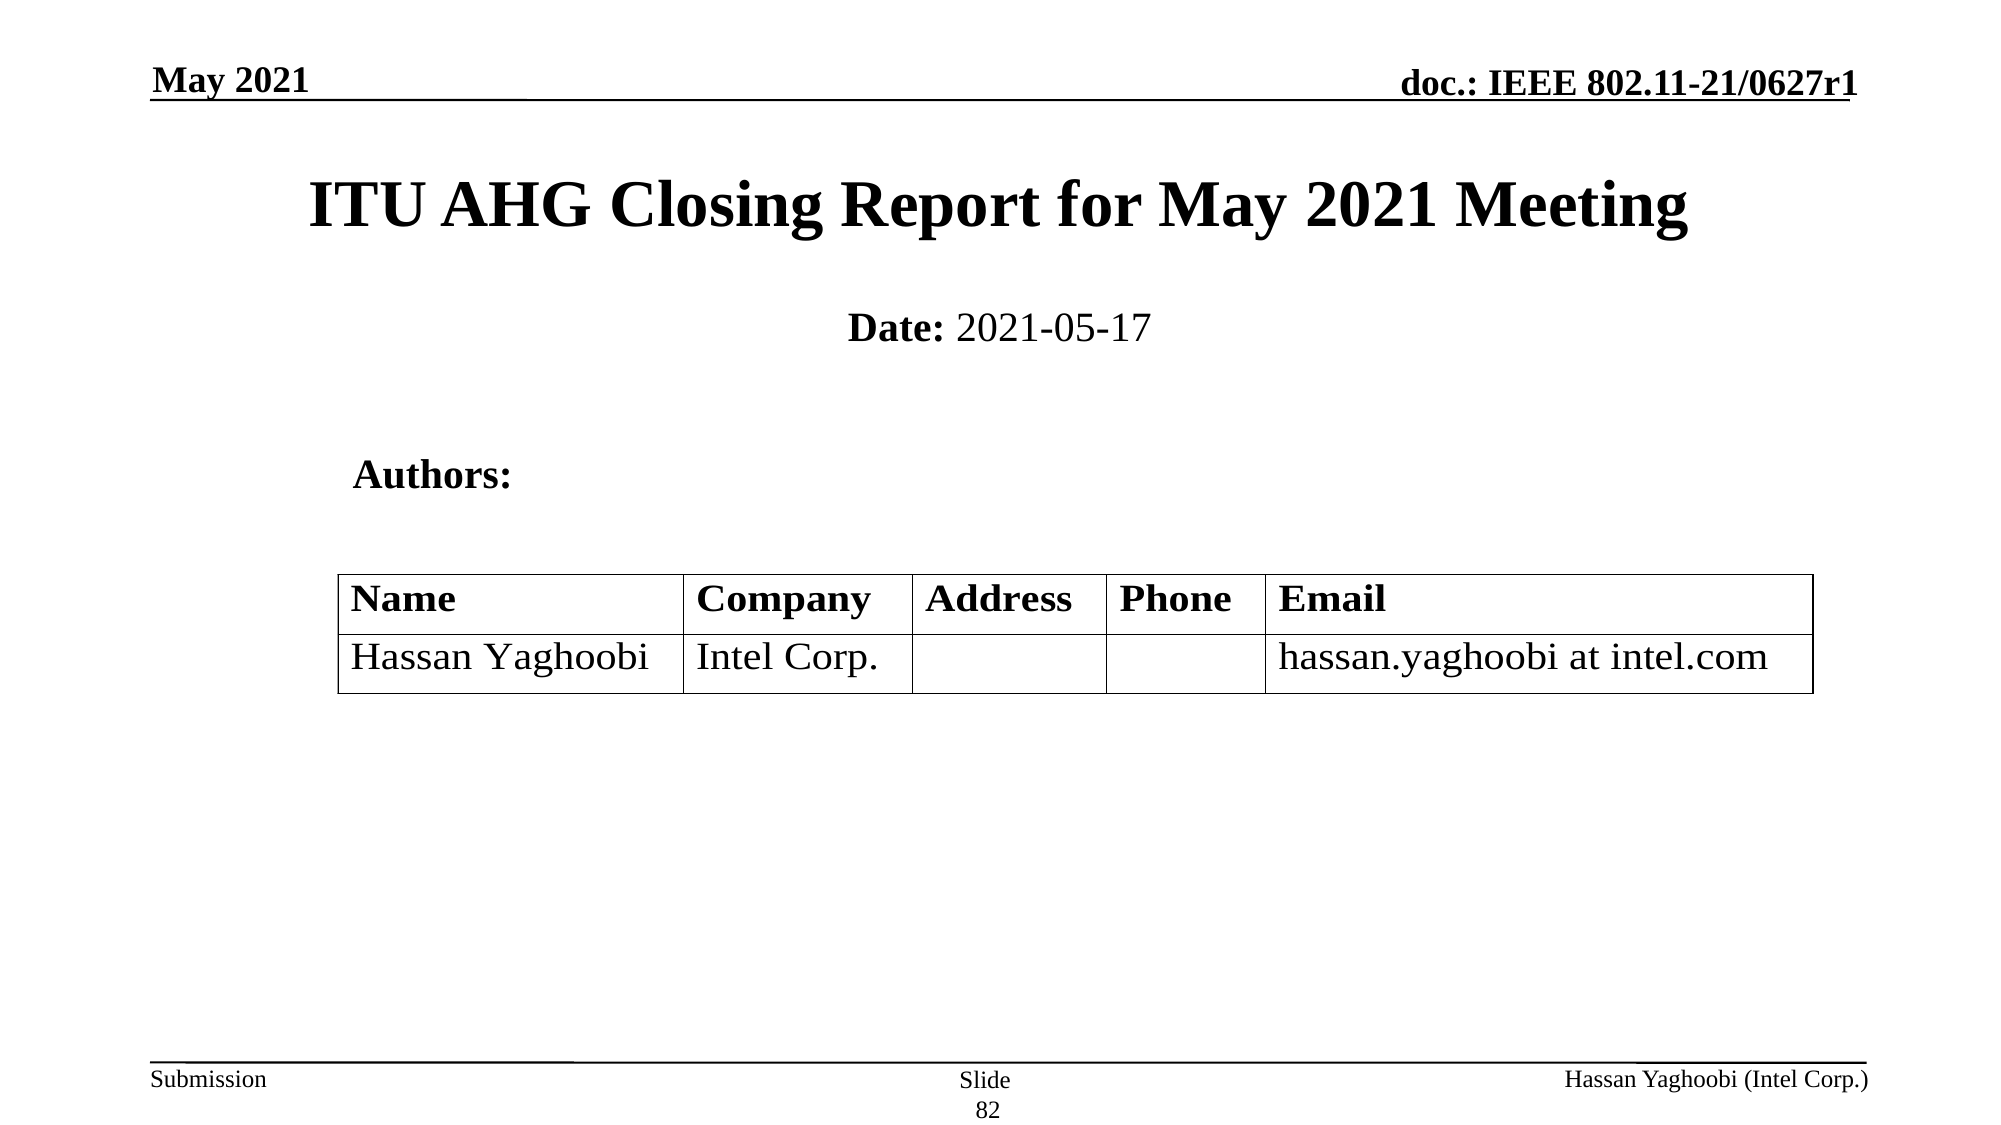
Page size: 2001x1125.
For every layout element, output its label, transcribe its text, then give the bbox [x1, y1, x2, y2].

slide_number Slide 82 [952, 1063, 1024, 1095]
footer Hassan Yaghoobi (Intel Corp.) [1560, 1061, 1869, 1125]
list Date: 2021-05-17 [362, 292, 1638, 356]
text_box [337, 574, 1910, 747]
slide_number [152, 0, 312, 101]
text_box Authors: [337, 438, 575, 502]
title ITU AHG Closing Report for May 2021 Meeting [149, 112, 1850, 288]
